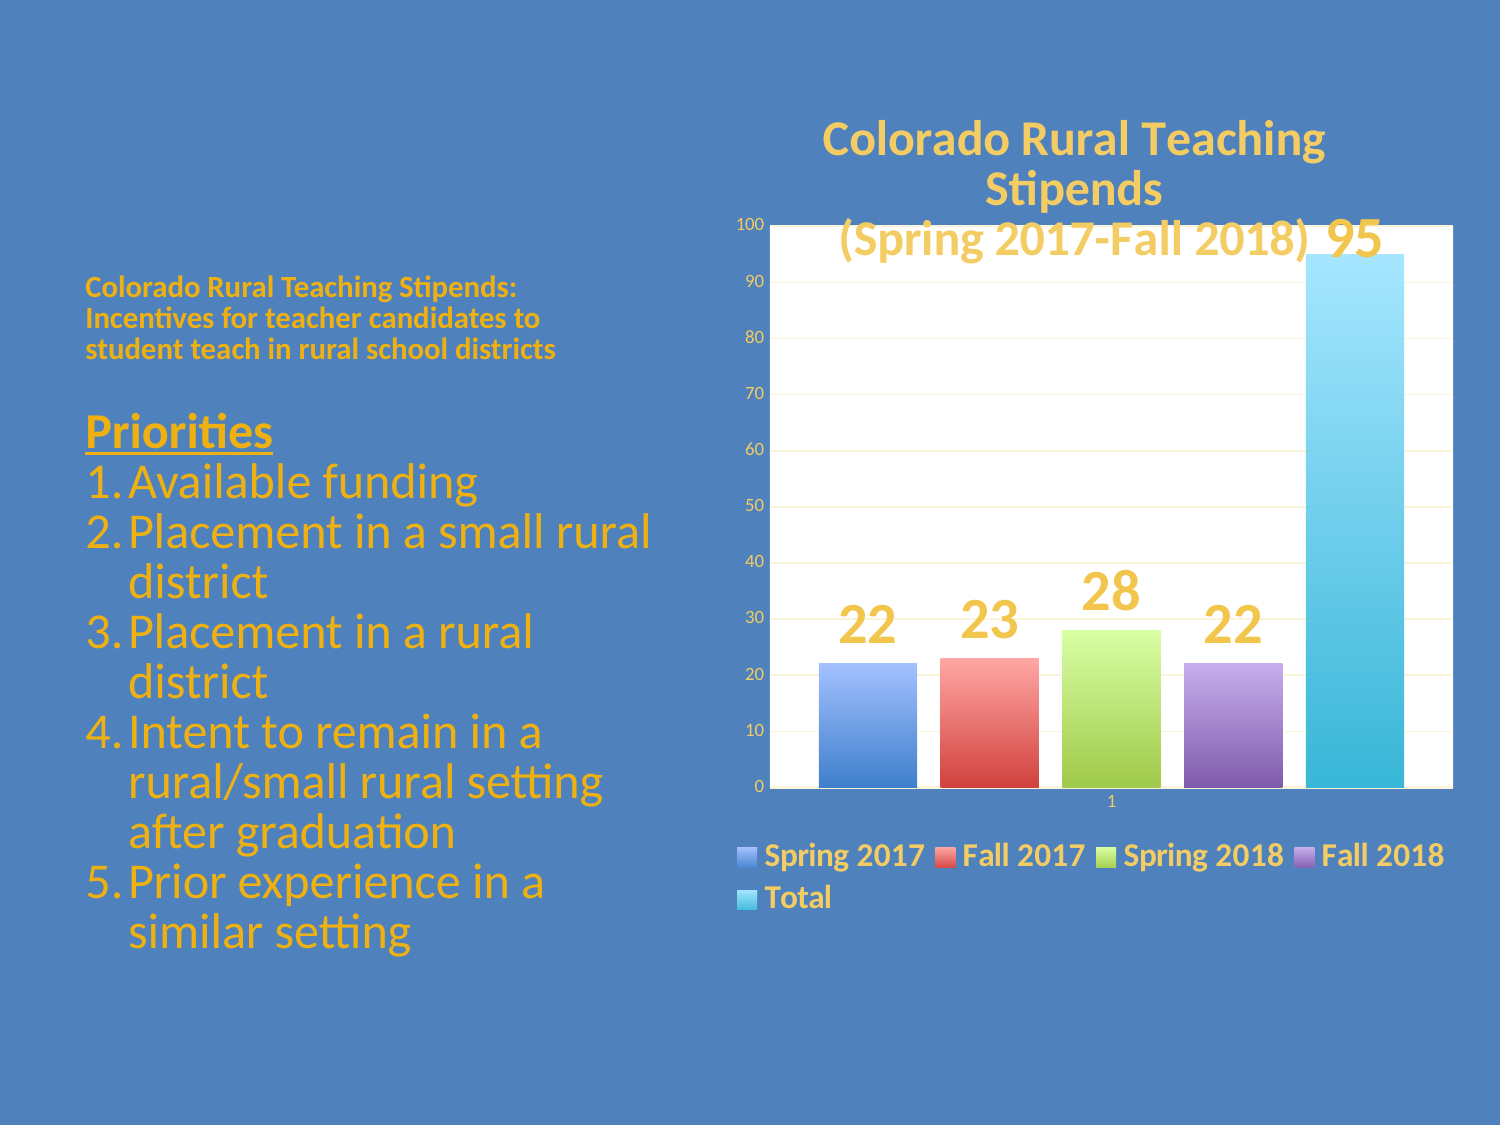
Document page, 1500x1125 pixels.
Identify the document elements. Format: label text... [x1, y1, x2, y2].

title Colorado Rural Teaching Stipends: Incentives for teacher candidates to student teach in rural school districts [70, 256, 652, 374]
chart [720, 87, 1469, 938]
list Priorities Available funding Placement in a small rural district Placement in a rural district Intent to remain in a rural/small rural setting after graduation Prior experience in a similar setting [70, 374, 691, 973]
